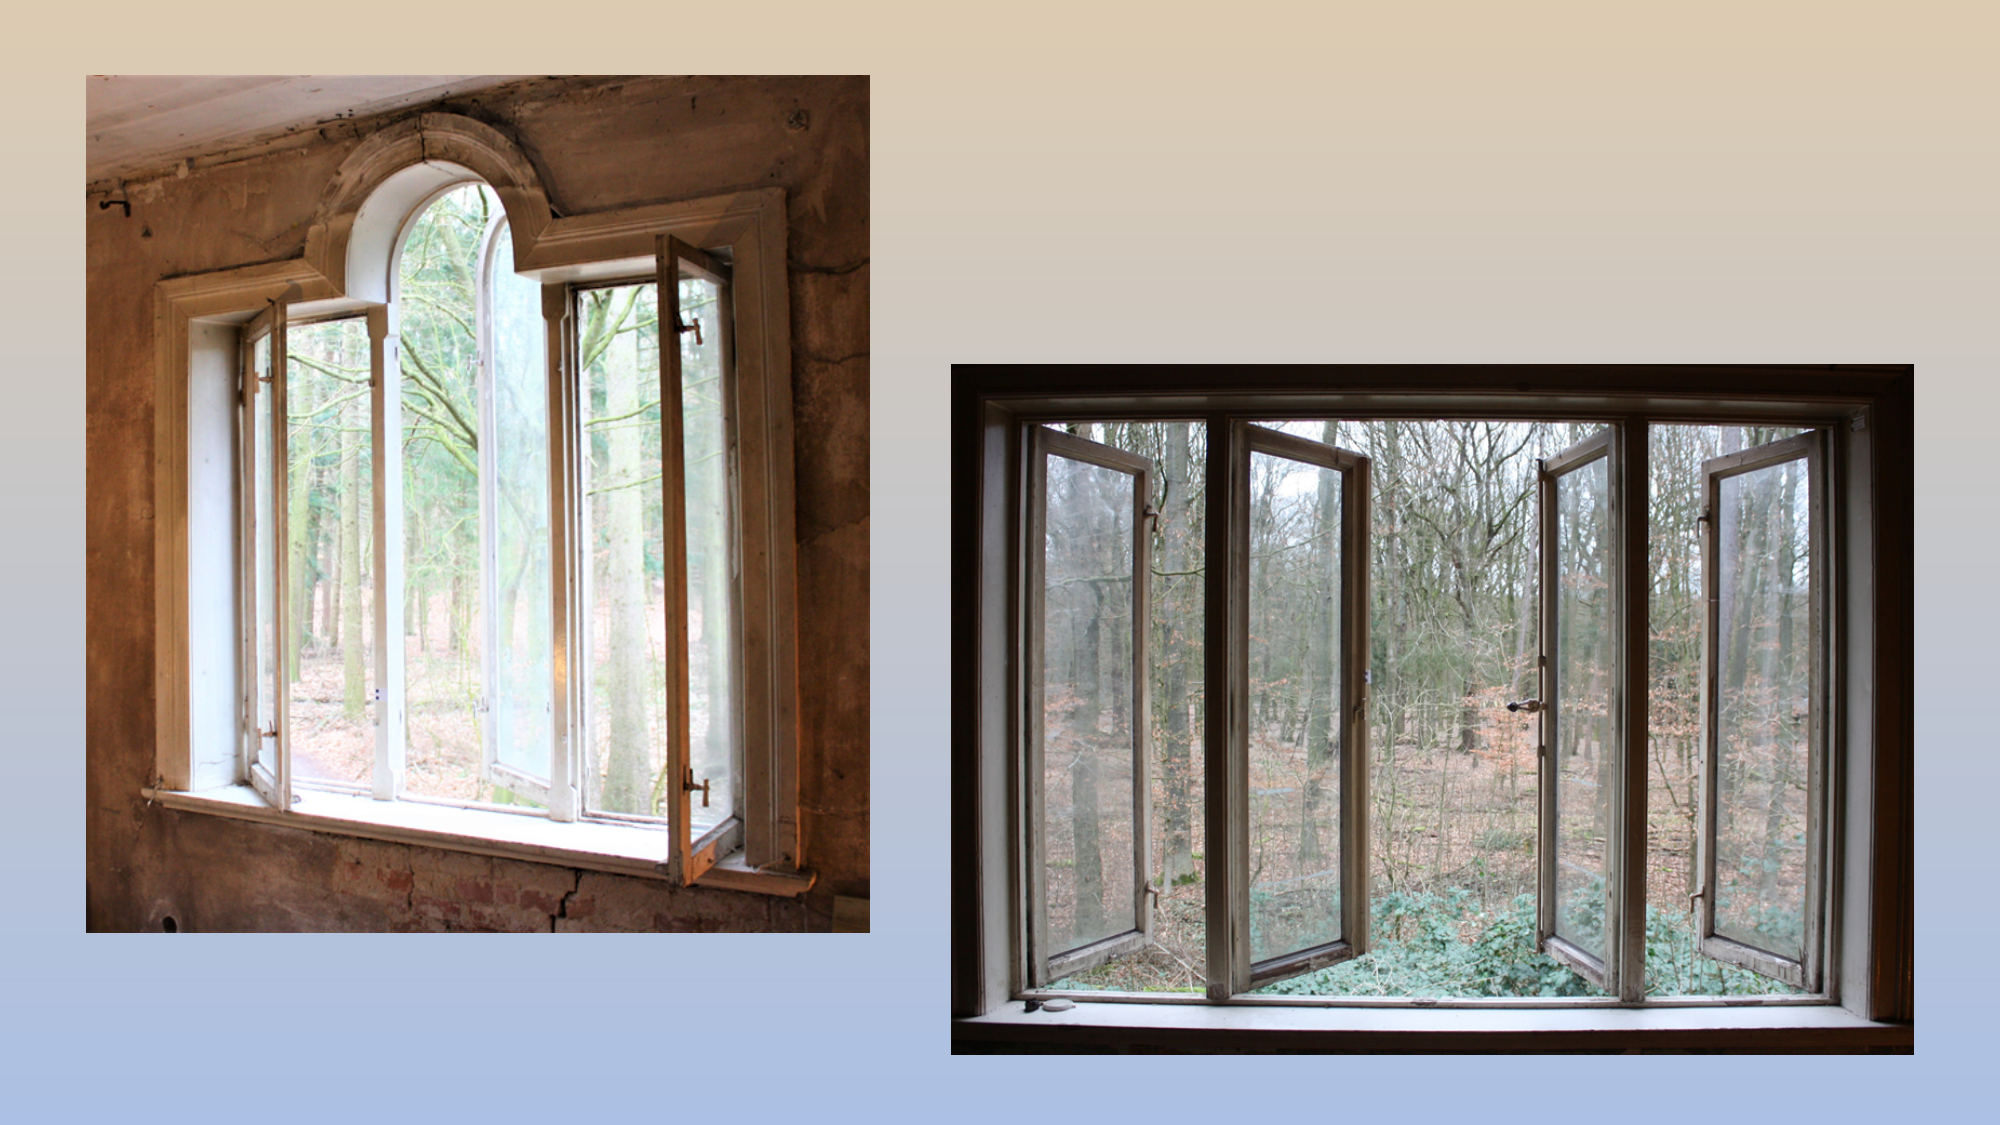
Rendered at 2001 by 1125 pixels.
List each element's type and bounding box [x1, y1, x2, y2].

picture [951, 364, 1914, 1055]
picture [86, 75, 870, 933]
